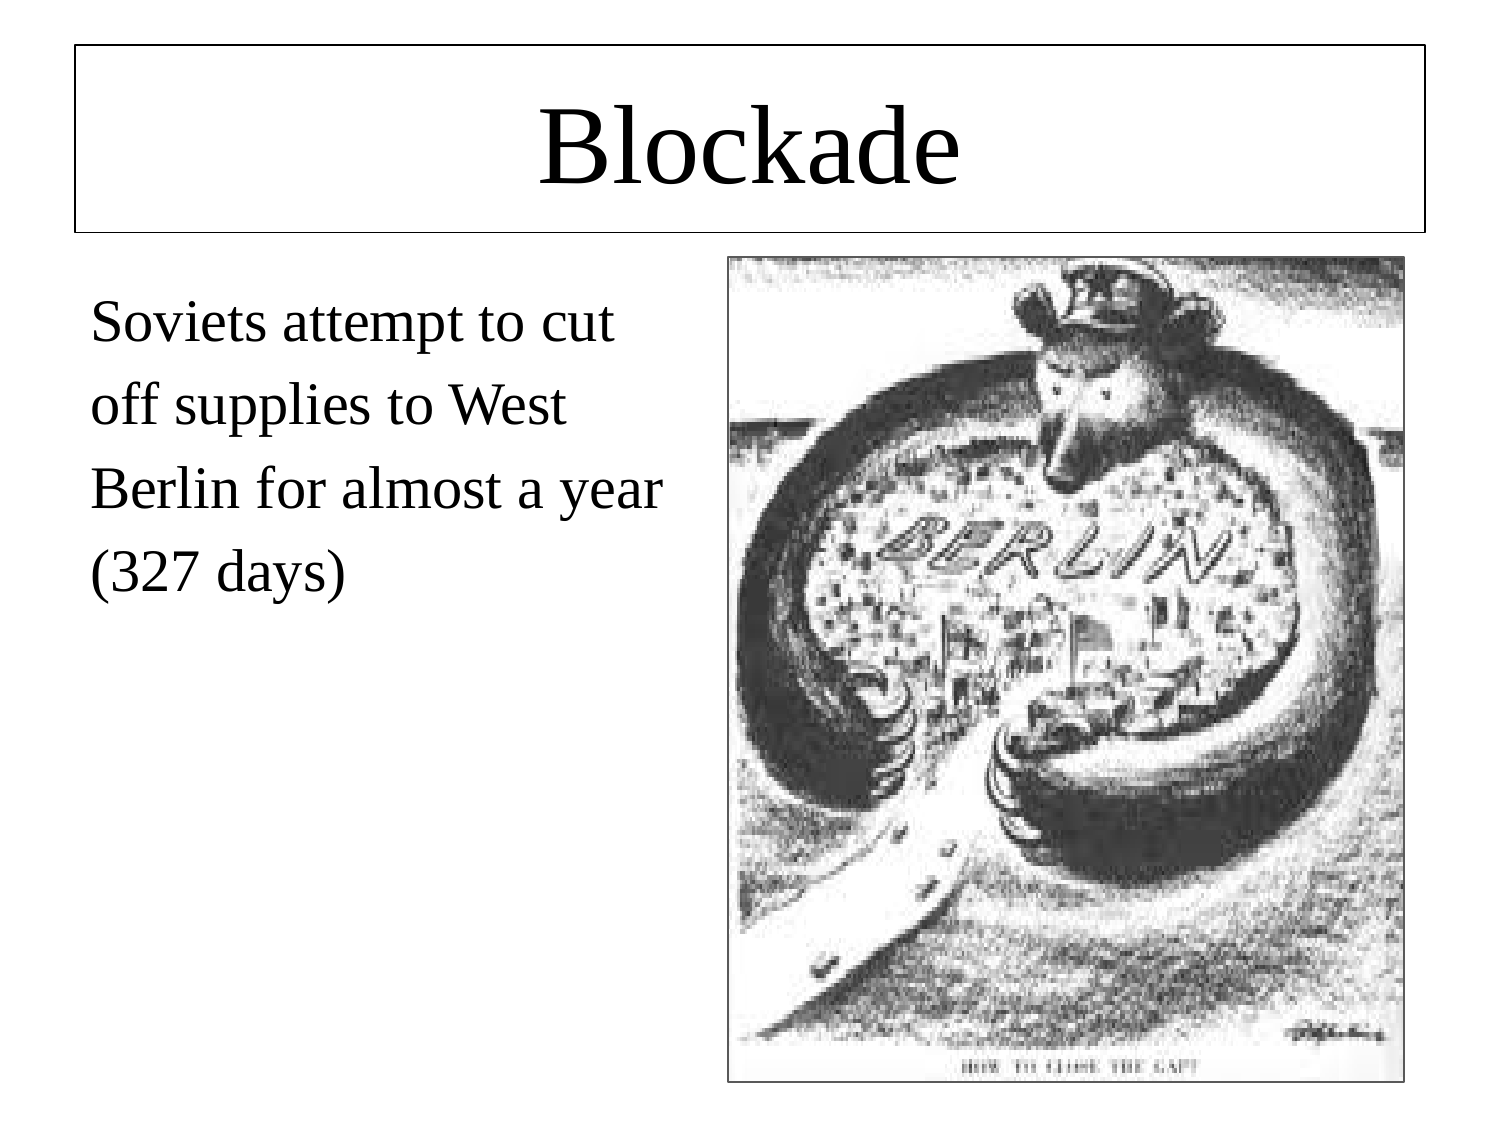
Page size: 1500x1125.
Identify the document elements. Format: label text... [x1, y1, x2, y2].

list Soviets attempt to cut off supplies to West Berlin for almost a year (327 days) [75, 262, 704, 1005]
title Blockade [75, 45, 1425, 233]
picture [728, 257, 1404, 1082]
